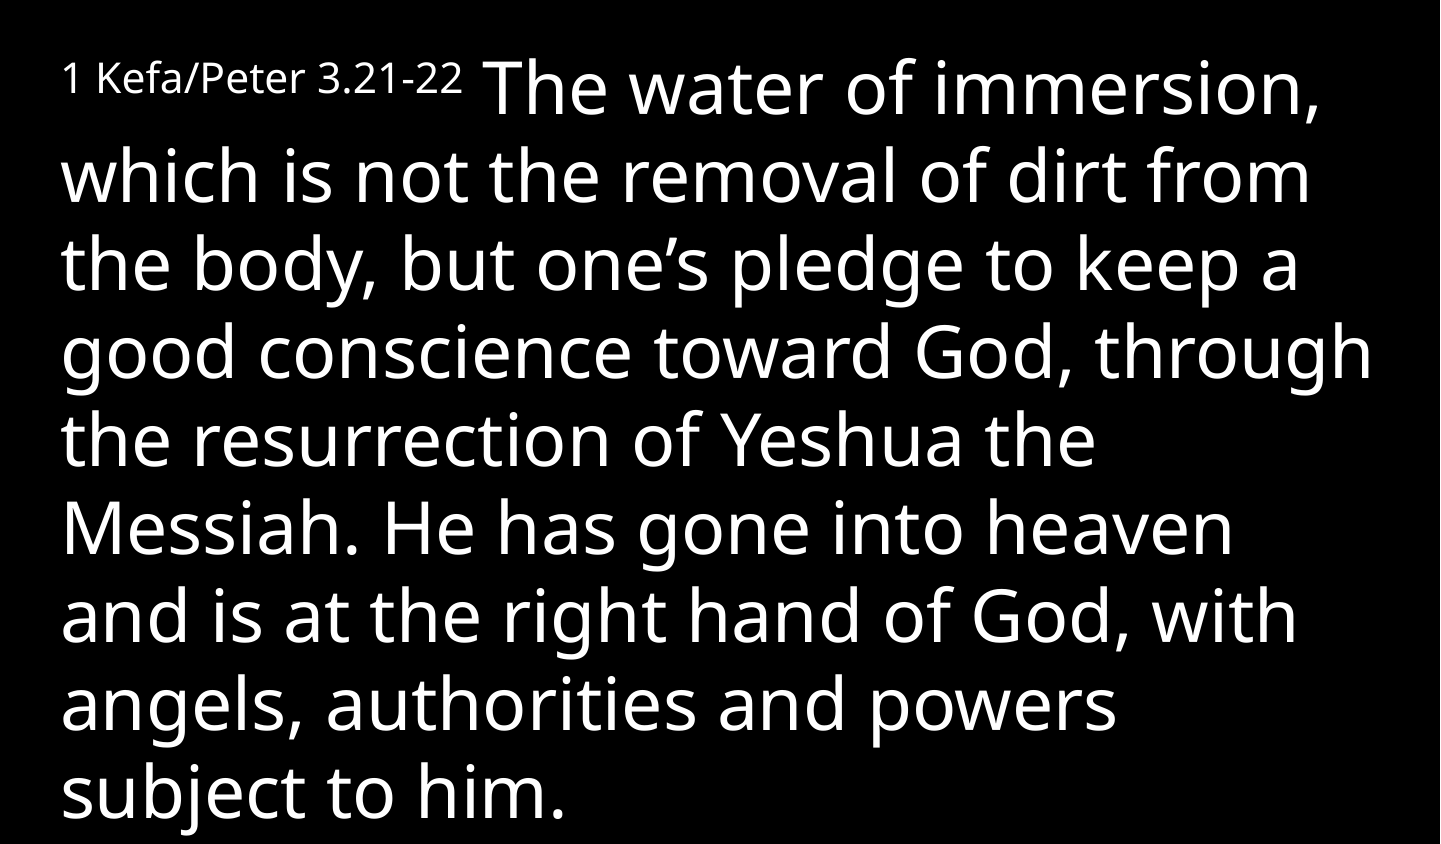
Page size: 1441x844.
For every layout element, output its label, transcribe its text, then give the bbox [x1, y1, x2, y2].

list 1 Kefa/Peter 3.21-22 The water of immersion, which is not the removal of dirt from the body, but one’s pledge to keep a good conscience toward God, through the resurrection of Yeshua the Messiah. He has gone into heaven and is at the right hand of God, with angels, authorities and powers subject to him. [45, 34, 1396, 844]
